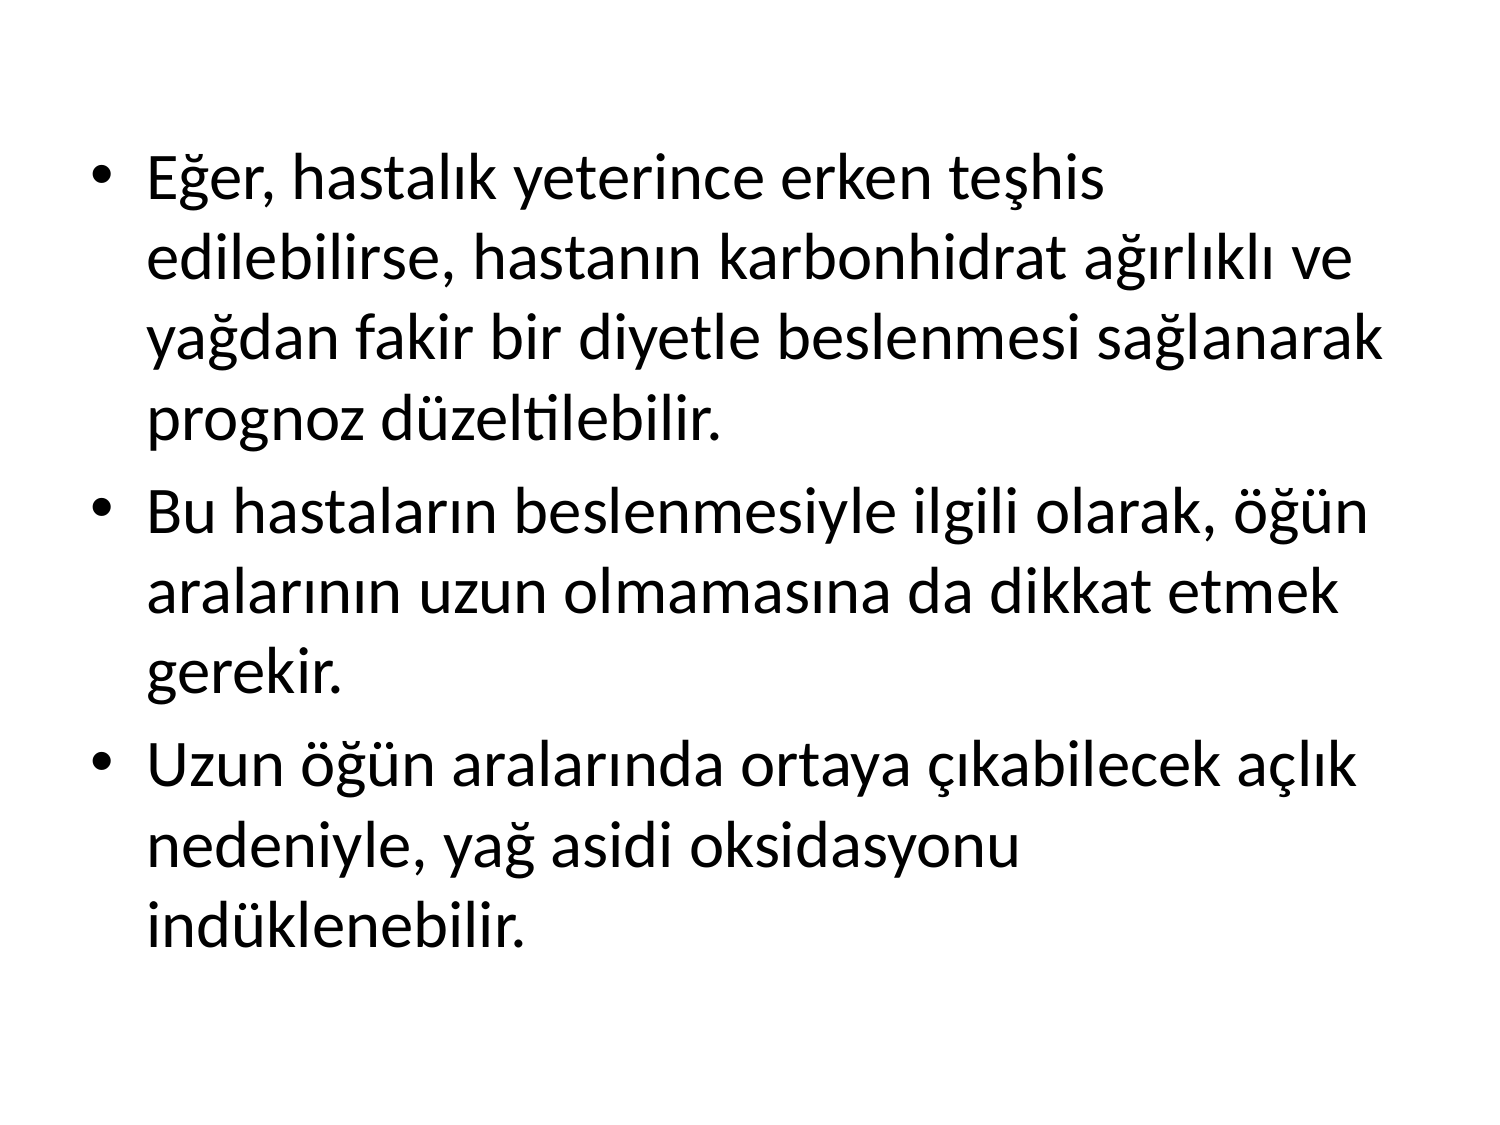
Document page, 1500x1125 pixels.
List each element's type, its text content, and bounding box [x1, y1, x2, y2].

list Eğer, hastalık yeterince erken teşhis edilebilirse, hastanın karbonhidrat ağırlıklı ve yağdan fakir bir diyetle beslenmesi sağlanarak prognoz düzeltilebilir. Bu hastaların beslenmesiyle ilgili olarak, öğün aralarının uzun olmamasına da dikkat etmek gerekir. Uzun öğün aralarında ortaya çıkabilecek açlık nedeniyle, yağ asidi oksidasyonu indüklenebilir. [75, 125, 1425, 1005]
